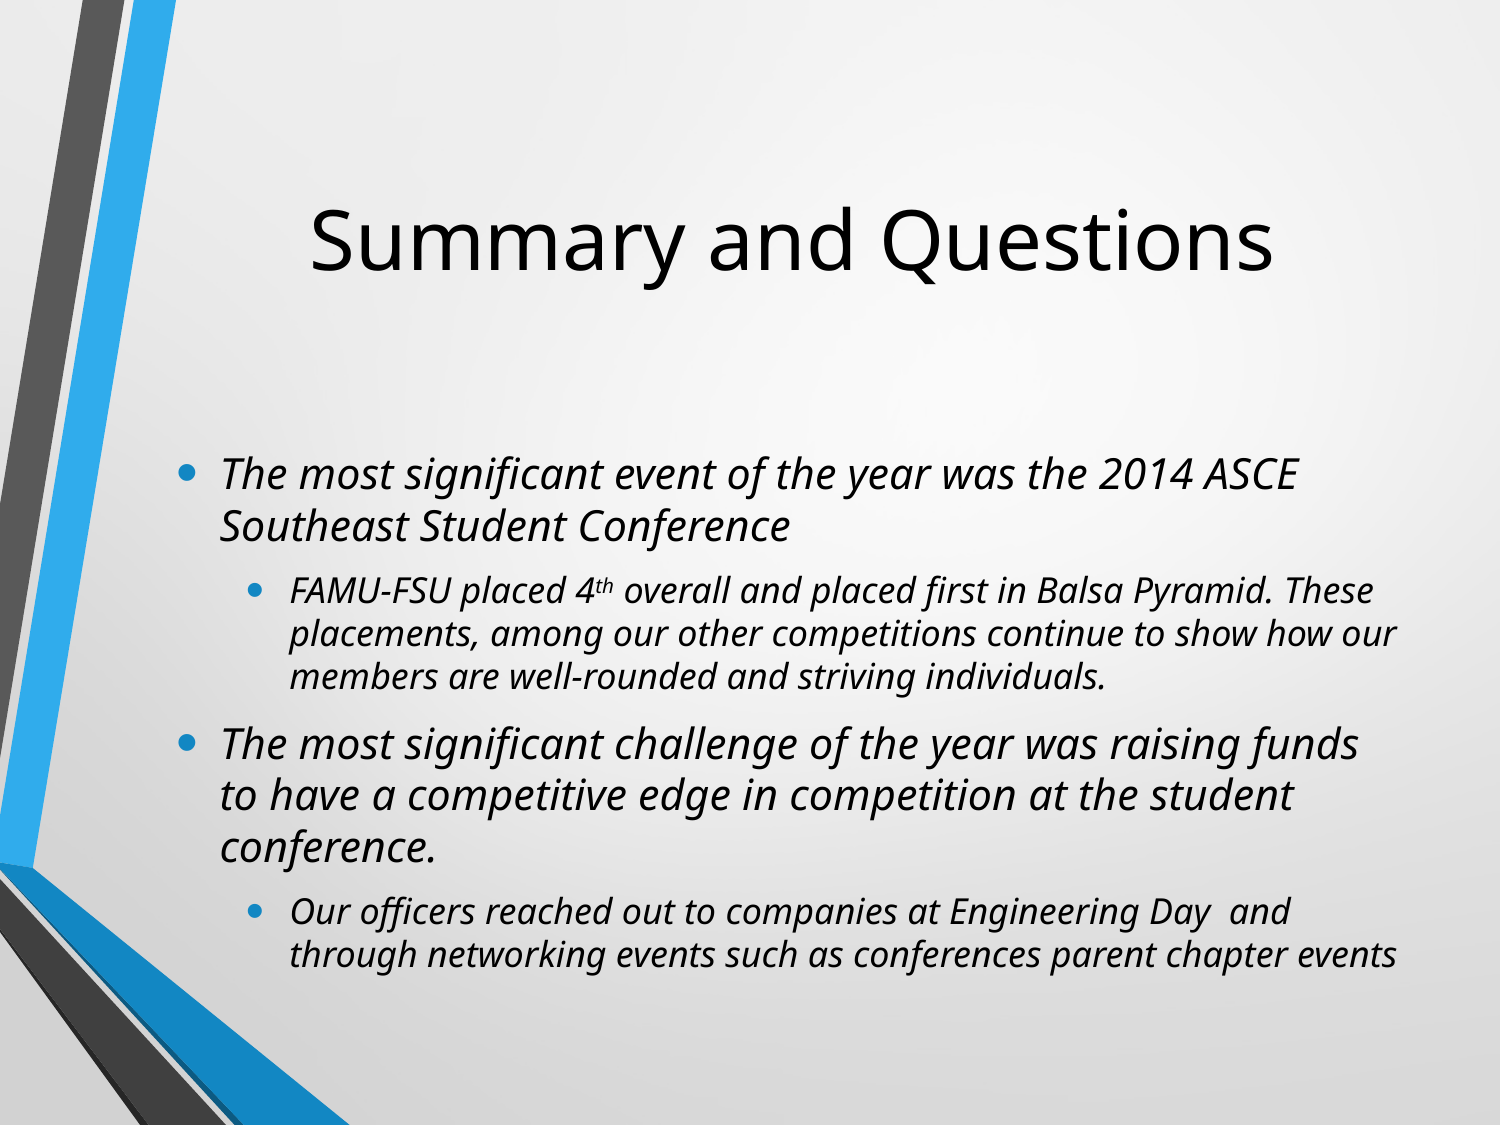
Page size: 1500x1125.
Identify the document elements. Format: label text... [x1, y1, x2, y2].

title Summary and Questions [161, 75, 1425, 400]
list The most significant event of the year was the 2014 ASCE Southeast Student Conference FAMU-FSU placed 4th overall and placed first in Balsa Pyramid. These placements, among our other competitions continue to show how our members are well-rounded and striving individuals. The most significant challenge of the year was raising funds to have a competitive edge in competition at the student conference. Our officers reached out to companies at Engineering Day and through networking events such as conferences parent chapter events [161, 437, 1425, 985]
